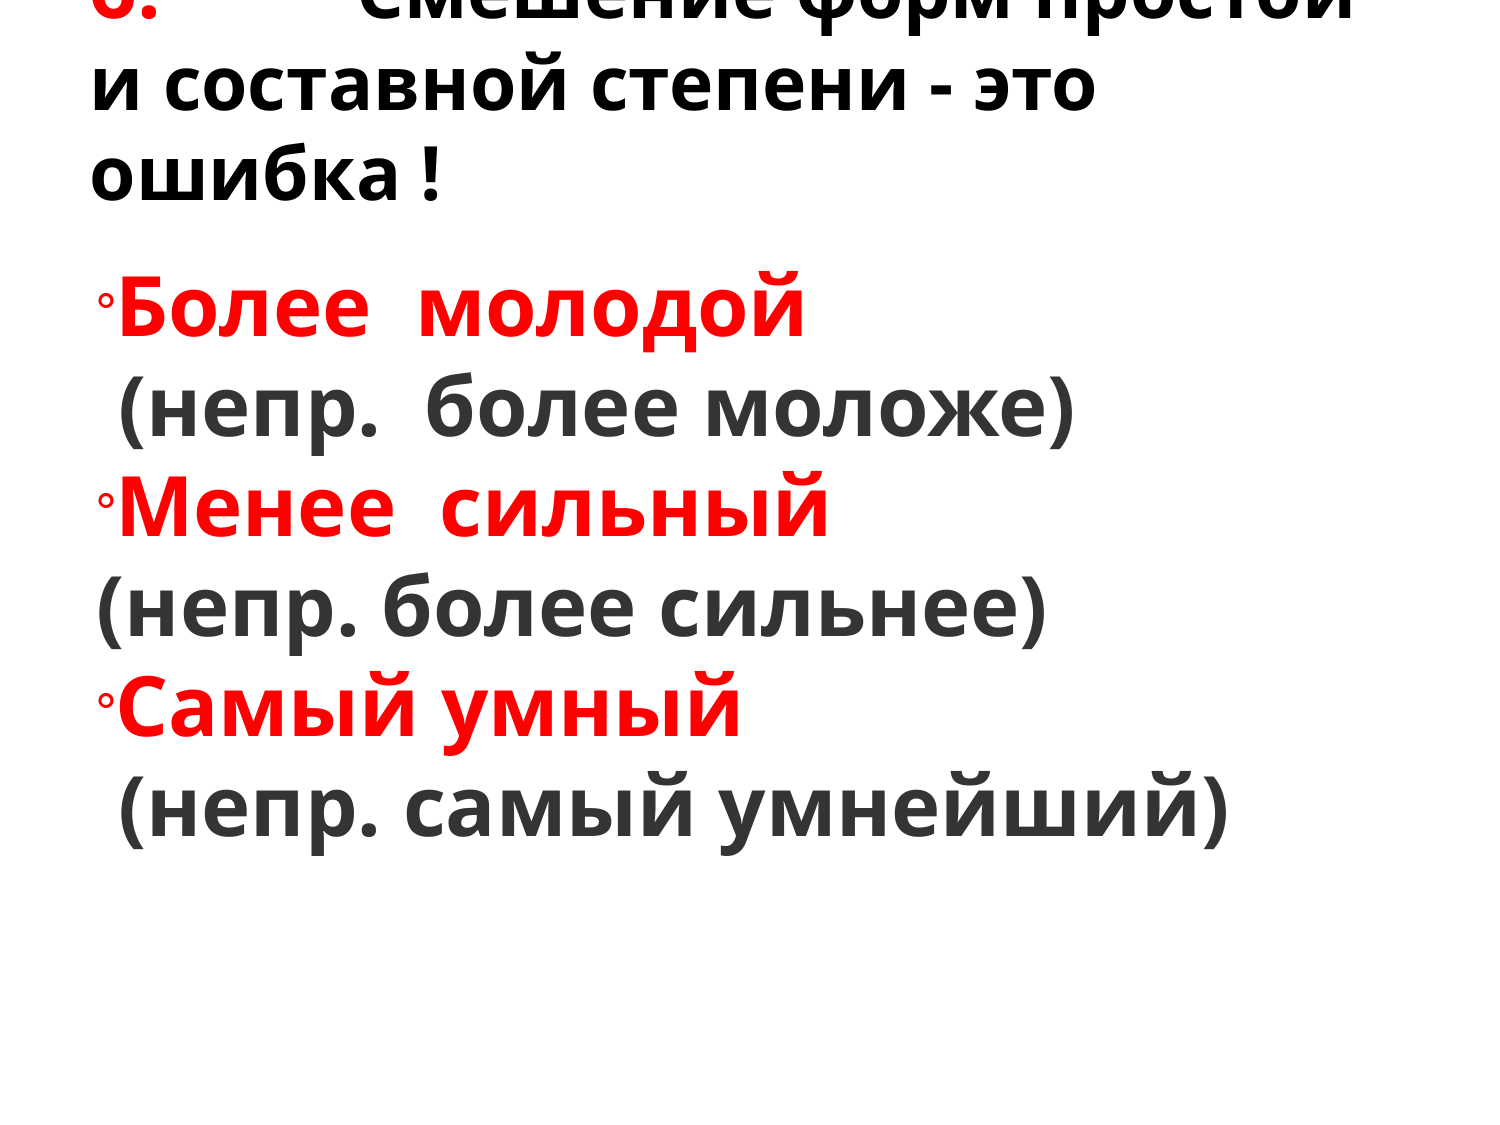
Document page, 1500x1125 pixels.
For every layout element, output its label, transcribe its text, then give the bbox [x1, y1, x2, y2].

text_box Более молодой (непр. более моложе) Менее сильный (непр. более сильнее) Самый умный (непр. самый умнейший) [82, 246, 1454, 1079]
text_box 6. Смешение форм простой и составной степени - это ошибка ! [75, 45, 1383, 223]
